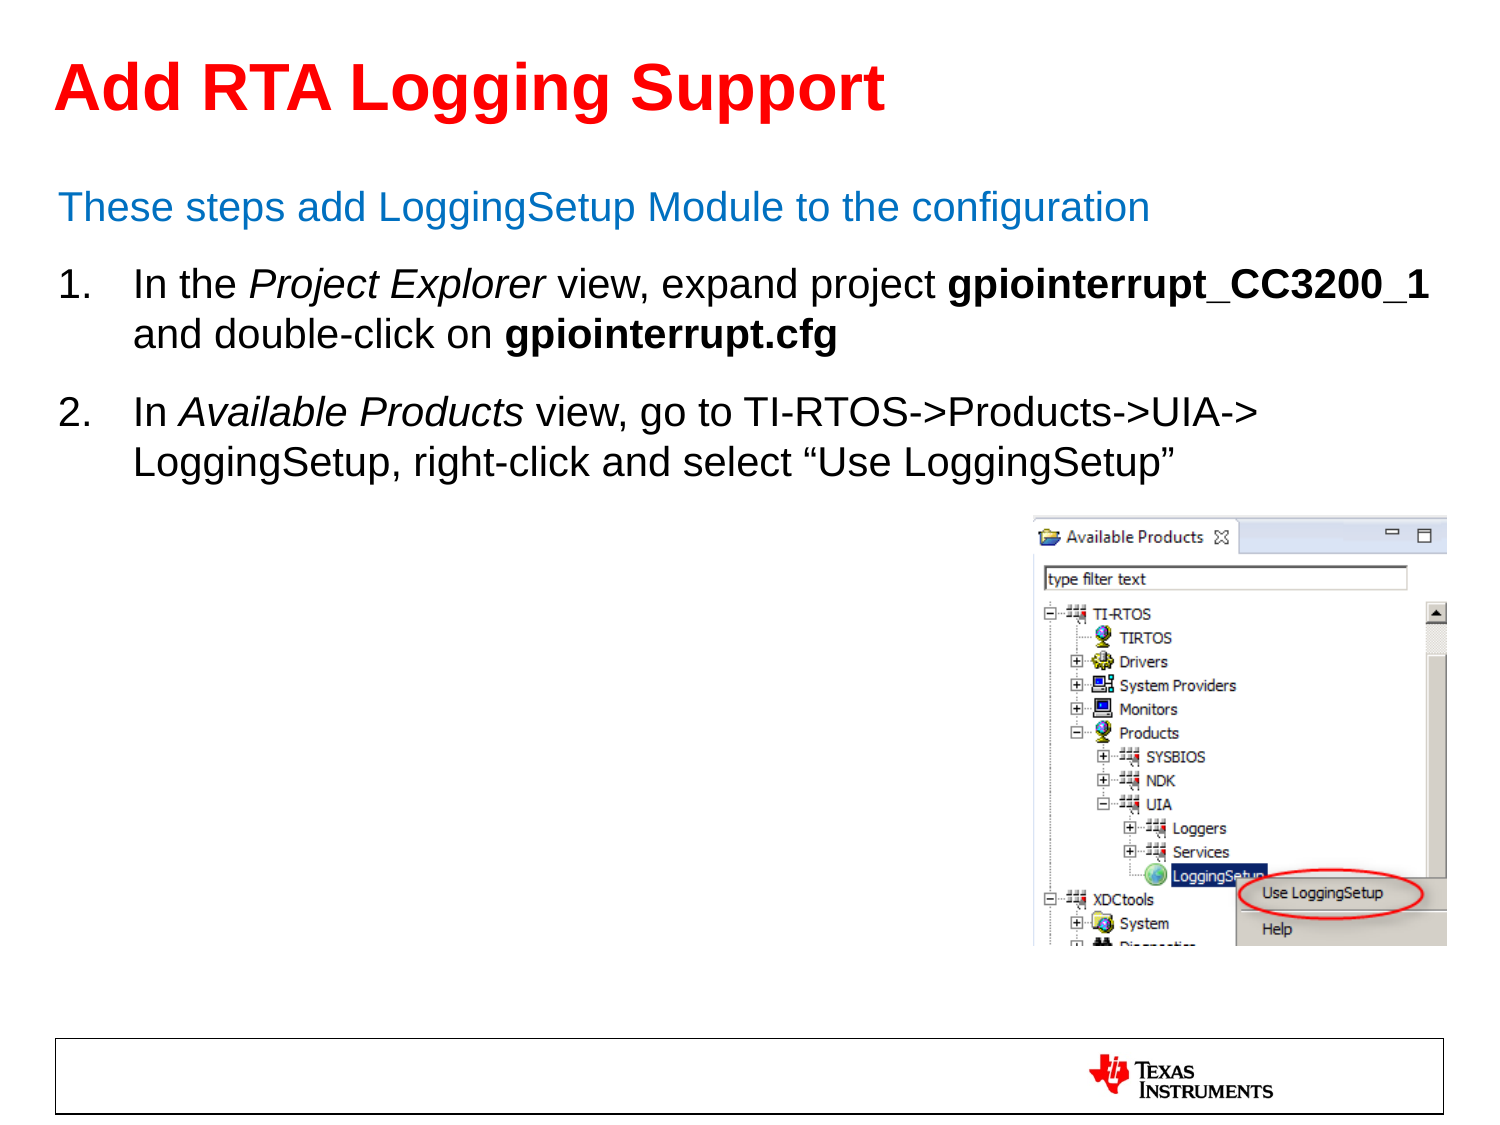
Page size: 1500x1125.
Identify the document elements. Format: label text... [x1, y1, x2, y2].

picture [1033, 514, 1448, 946]
picture [1087, 1052, 1274, 1099]
title Add RTA Logging Support [37, 23, 1426, 158]
list These steps add LoggingSetup Module to the configuration In the Project Explorer view, expand project gpiointerrupt_CC3200_1 and double-click on gpiointerrupt.cfg In Available Products view, go to TI-RTOS->Products->UIA-> LoggingSetup, right-click and select “Use LoggingSetup” [42, 172, 1448, 955]
